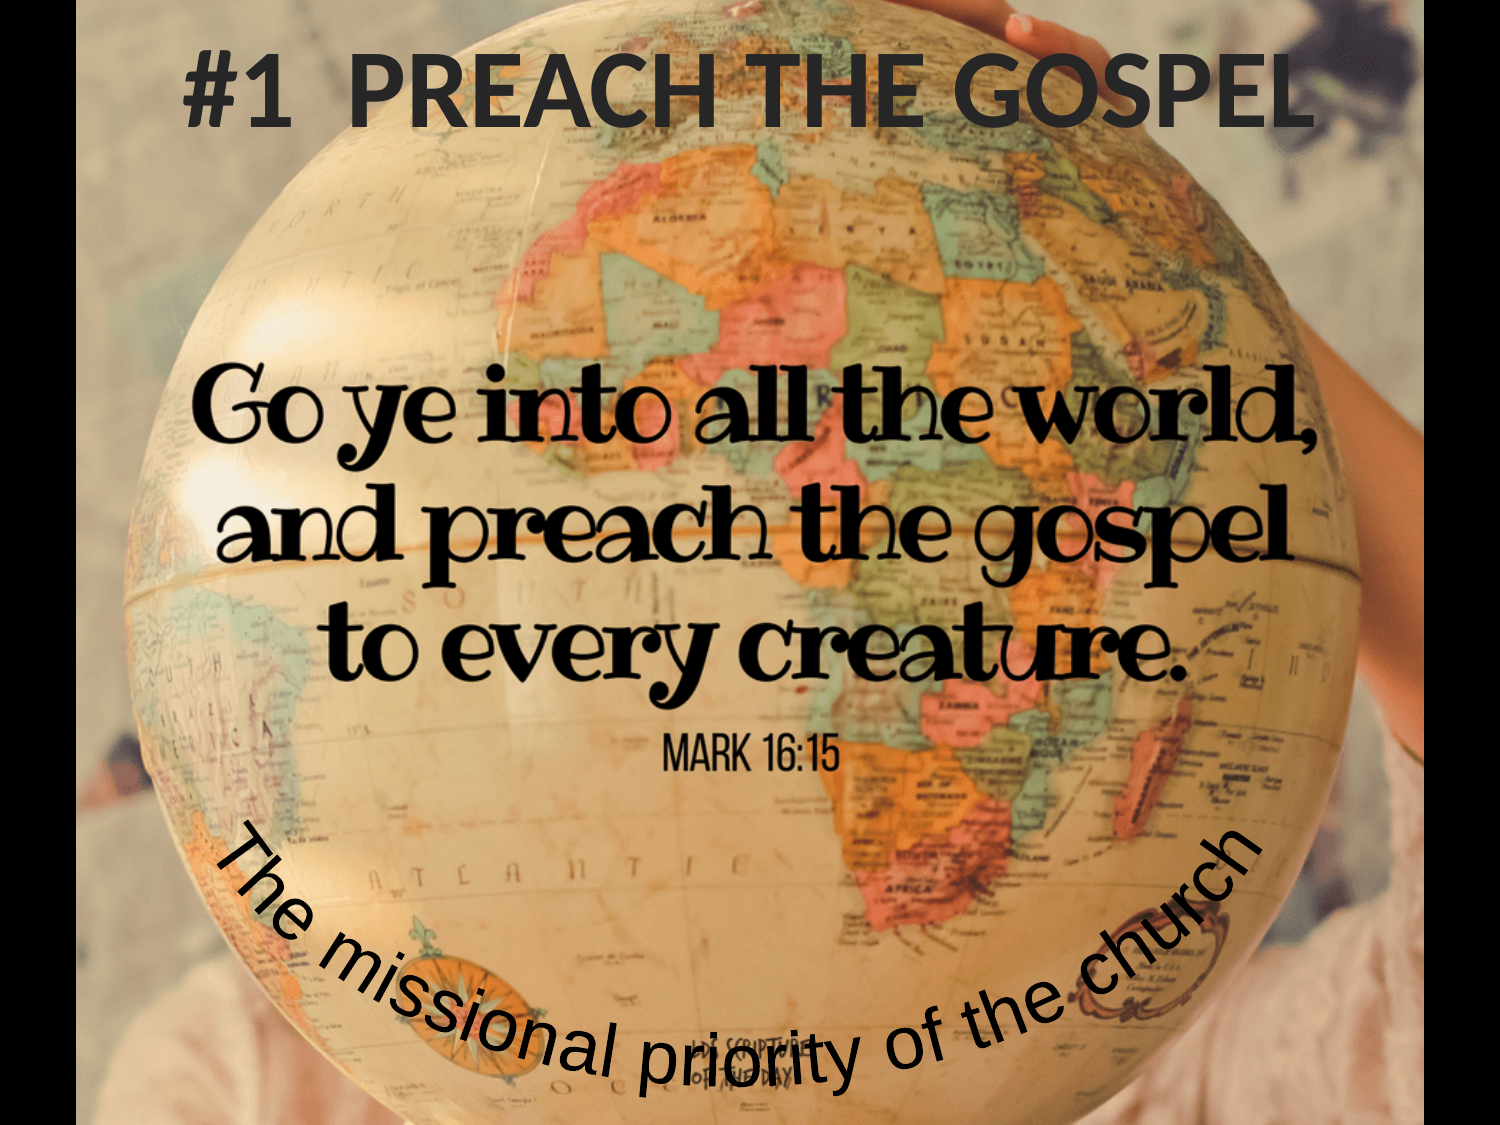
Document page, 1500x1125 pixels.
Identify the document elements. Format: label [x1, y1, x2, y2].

picture [76, 0, 1424, 1125]
